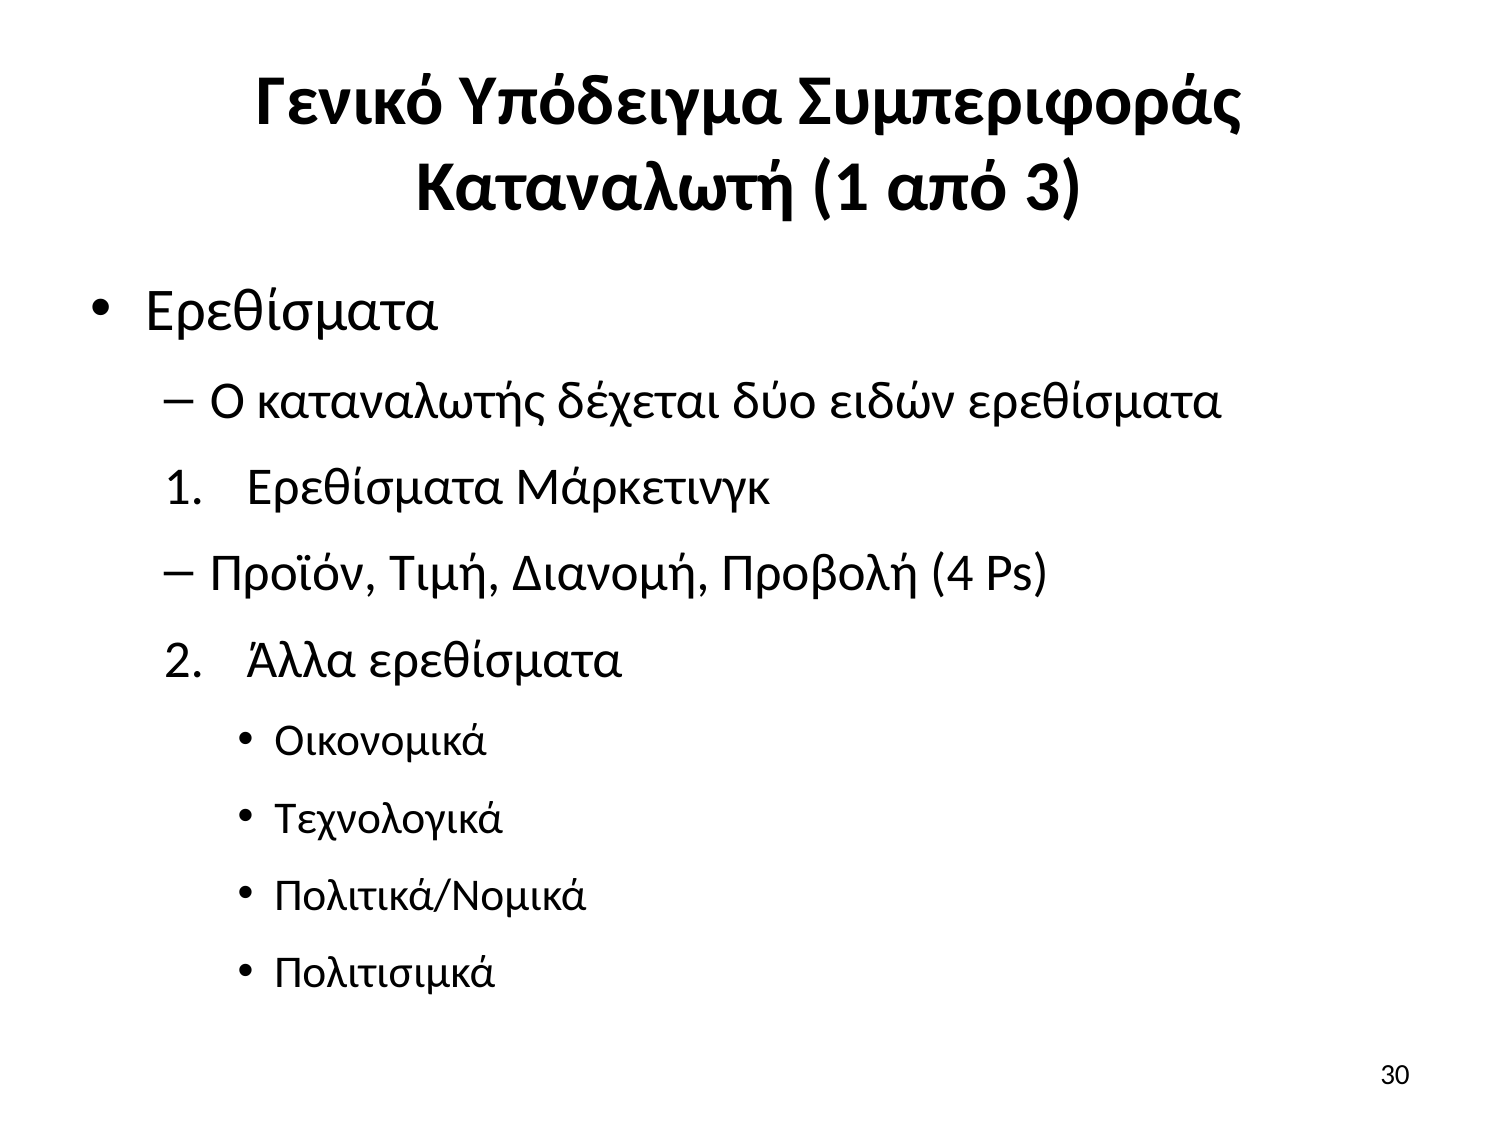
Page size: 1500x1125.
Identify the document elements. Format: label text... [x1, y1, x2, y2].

slide_number 30 [1074, 1042, 1425, 1103]
list Ερεθίσματα Ο καταναλωτής δέχεται δύο ειδών ερεθίσματα Ερεθίσματα Μάρκετινγκ Προϊόν, Τιμή, Διανομή, Προβολή (4 Ps) Άλλα ερεθίσματα Οικονομικά Τεχνολογικά Πολιτικά/Νομικά Πολιτισιμκά [75, 262, 1425, 1005]
title Γενικό Υπόδειγμα Συμπεριφοράς Καταναλωτή (1 από 3) [75, 45, 1425, 233]
